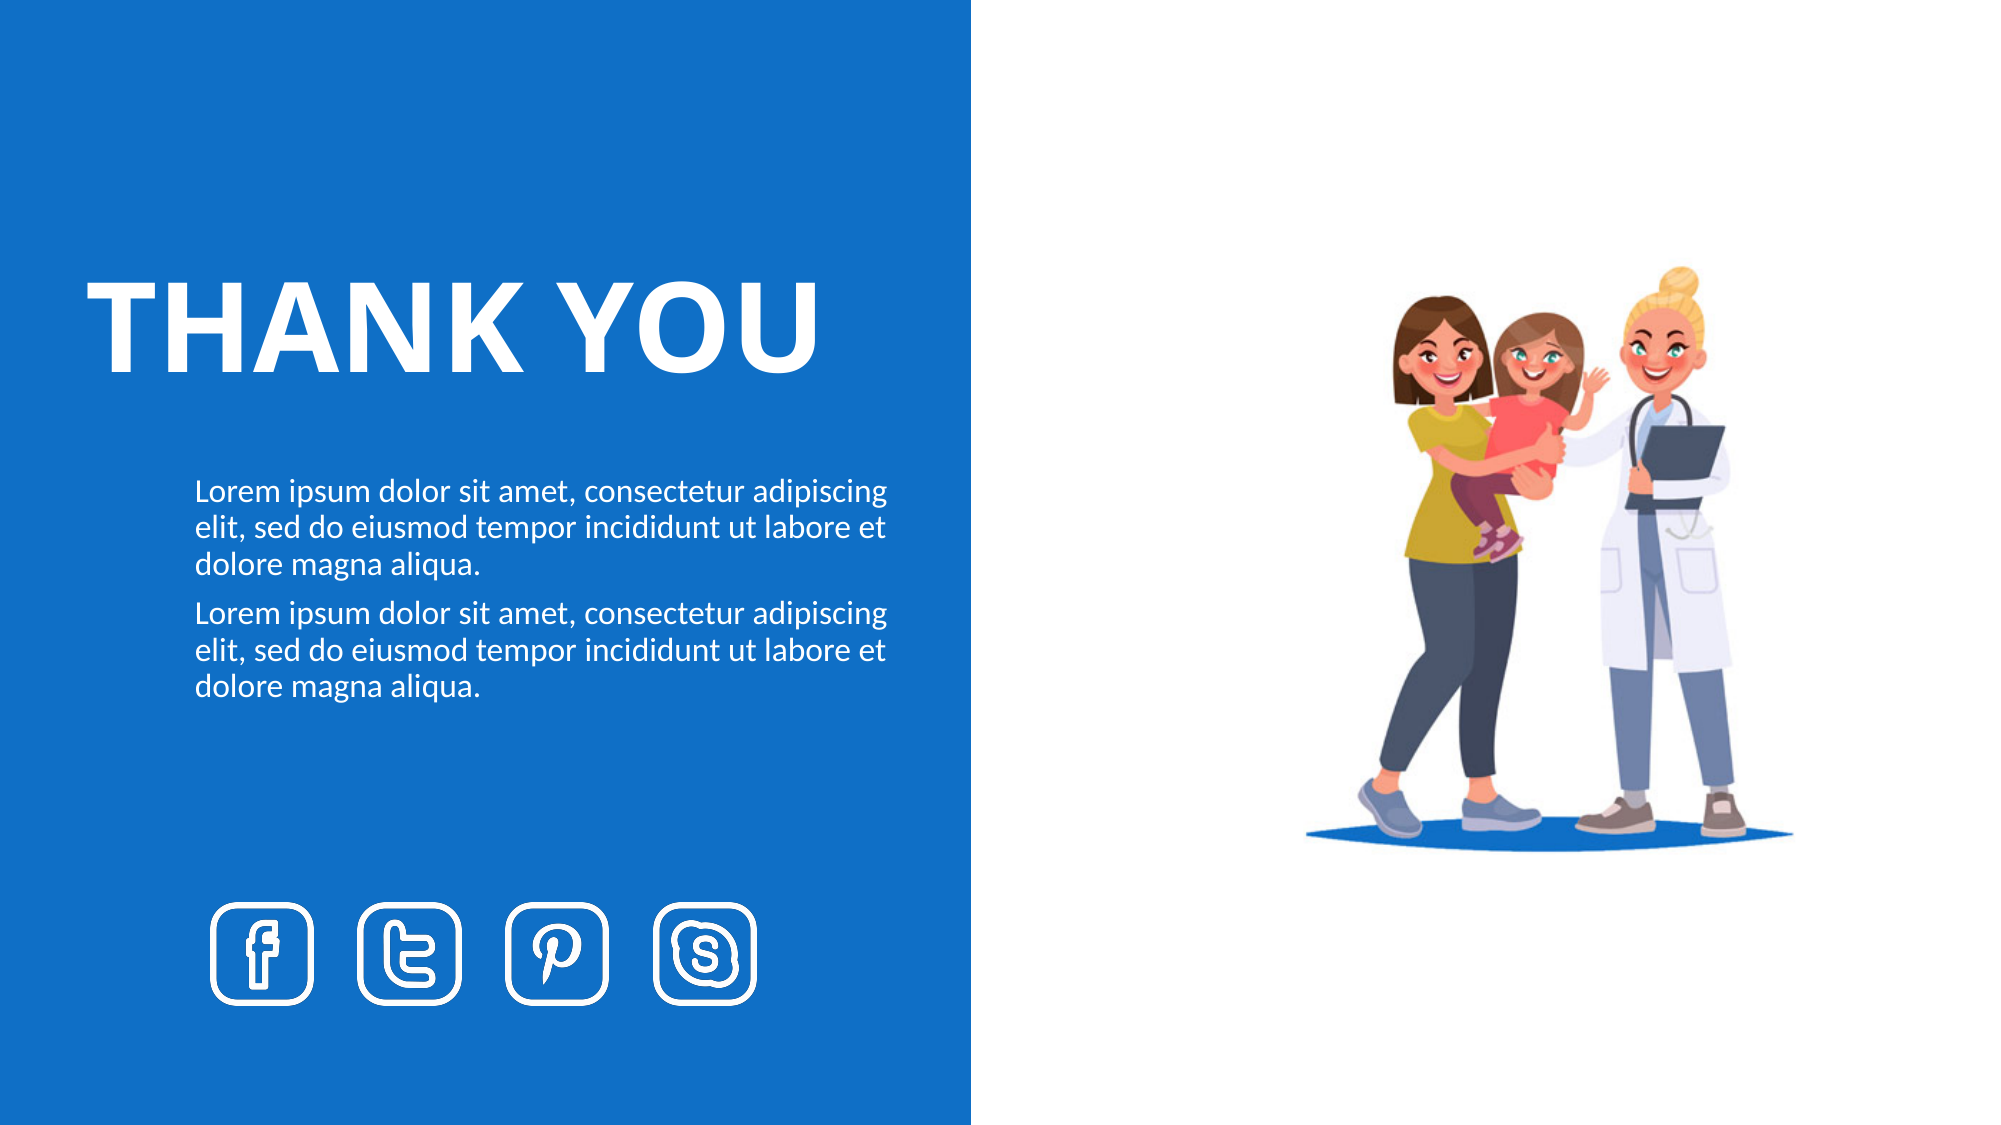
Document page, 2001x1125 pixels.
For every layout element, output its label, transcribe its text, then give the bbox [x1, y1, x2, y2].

picture [505, 901, 609, 1006]
picture [357, 901, 462, 1006]
picture [971, 0, 2001, 1125]
title THANK YOU [22, 222, 890, 441]
picture [652, 901, 757, 1006]
text_box Lorem ipsum dolor sit amet, consectetur adipiscing elit, sed do eiusmod tempor incididunt ut labore et dolore magna aliqua. Lorem ipsum dolor sit amet, consectetur adipiscing elit, sed do eiusmod tempor incididunt ut labore et dolore magna aliqua. [179, 466, 935, 713]
picture [210, 902, 314, 1006]
